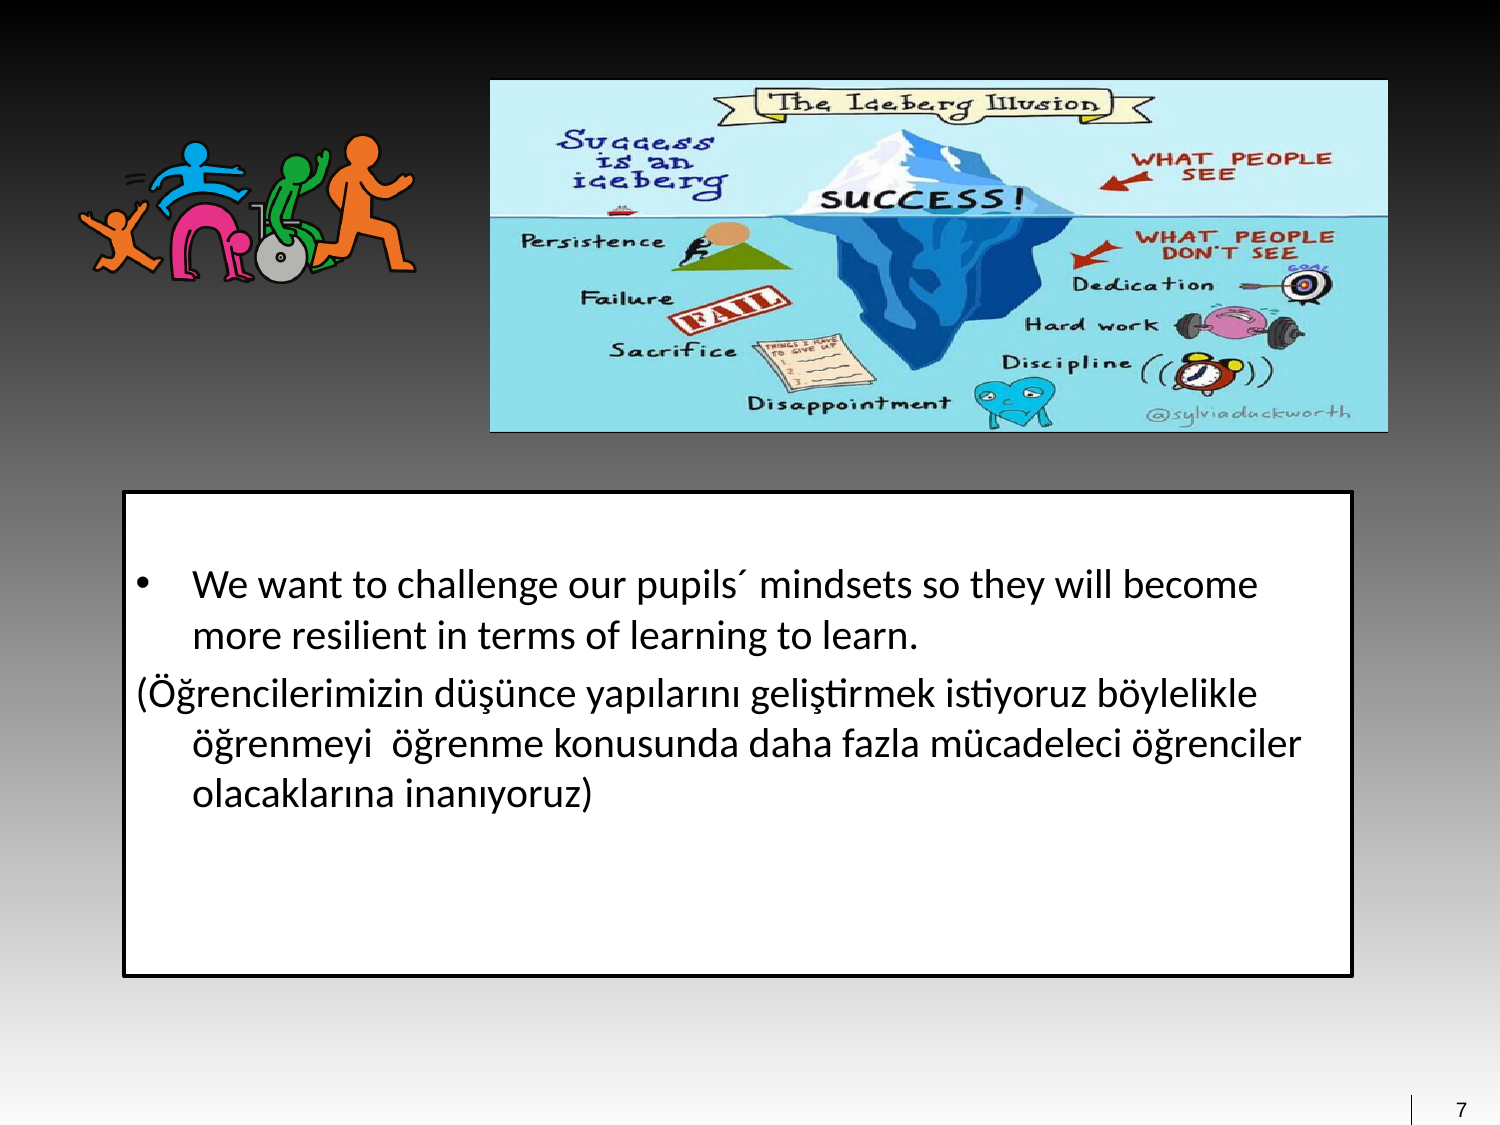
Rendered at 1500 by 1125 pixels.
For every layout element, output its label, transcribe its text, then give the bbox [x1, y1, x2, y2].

slide_number 7 [1411, 1091, 1483, 1125]
picture [76, 77, 417, 333]
picture [489, 77, 1389, 433]
text_box We want to challenge our pupils´ mindsets so they will become more resilient in terms of learning to learn. (Öğrencilerimizin düşünce yapılarını geliştirmek istiyoruz böylelikle öğrenmeyi öğrenme konusunda daha fazla mücadeleci öğrenciler olacaklarına inanıyoruz) [122, 490, 1354, 978]
